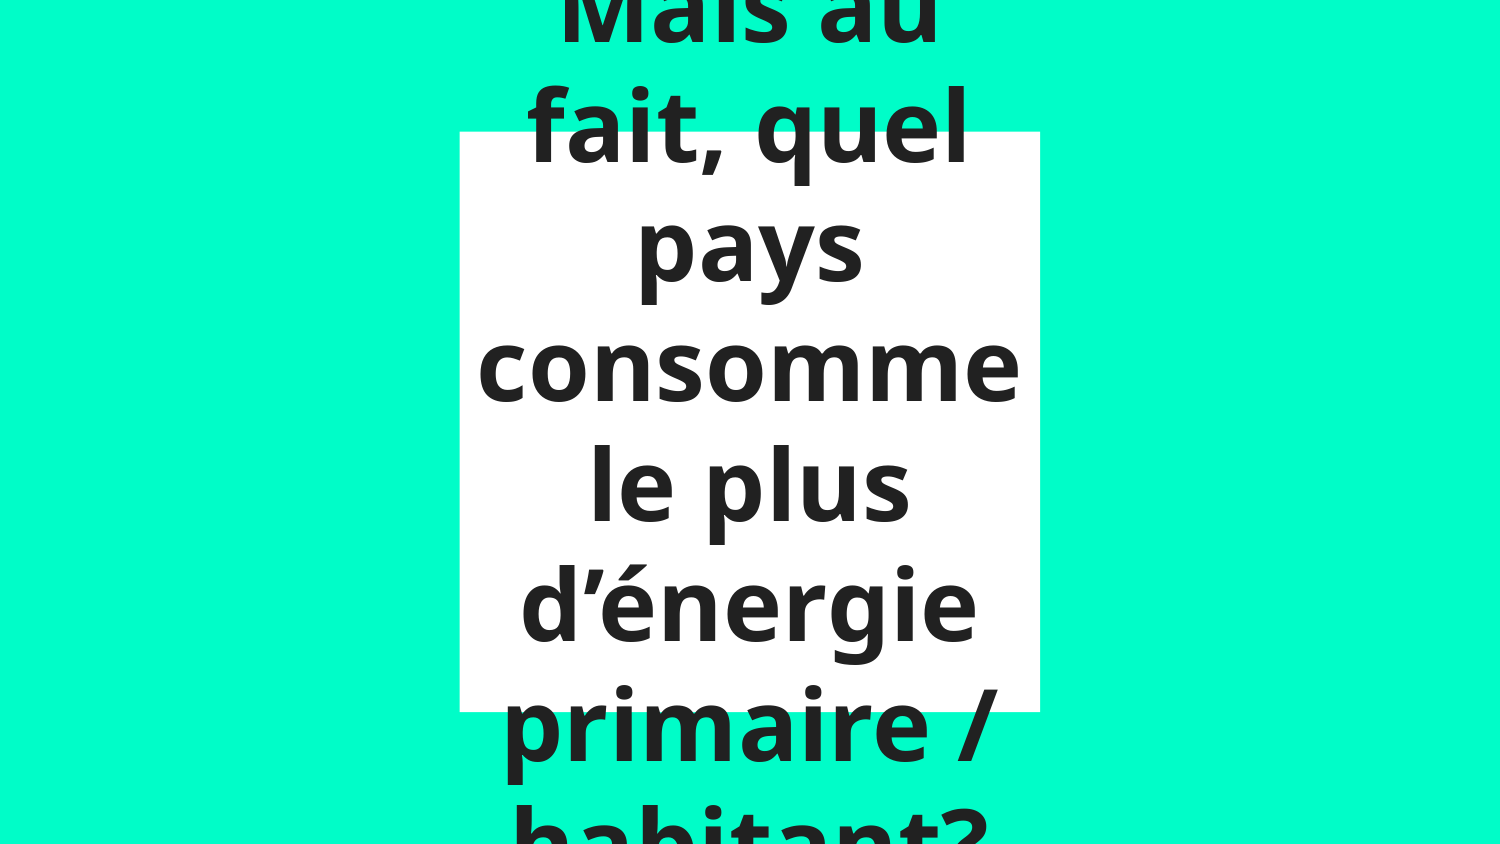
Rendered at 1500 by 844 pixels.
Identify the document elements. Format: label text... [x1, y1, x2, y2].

title Mais au fait, quel pays consomme le plus d’énergie primaire / habitant? [459, 131, 1041, 713]
